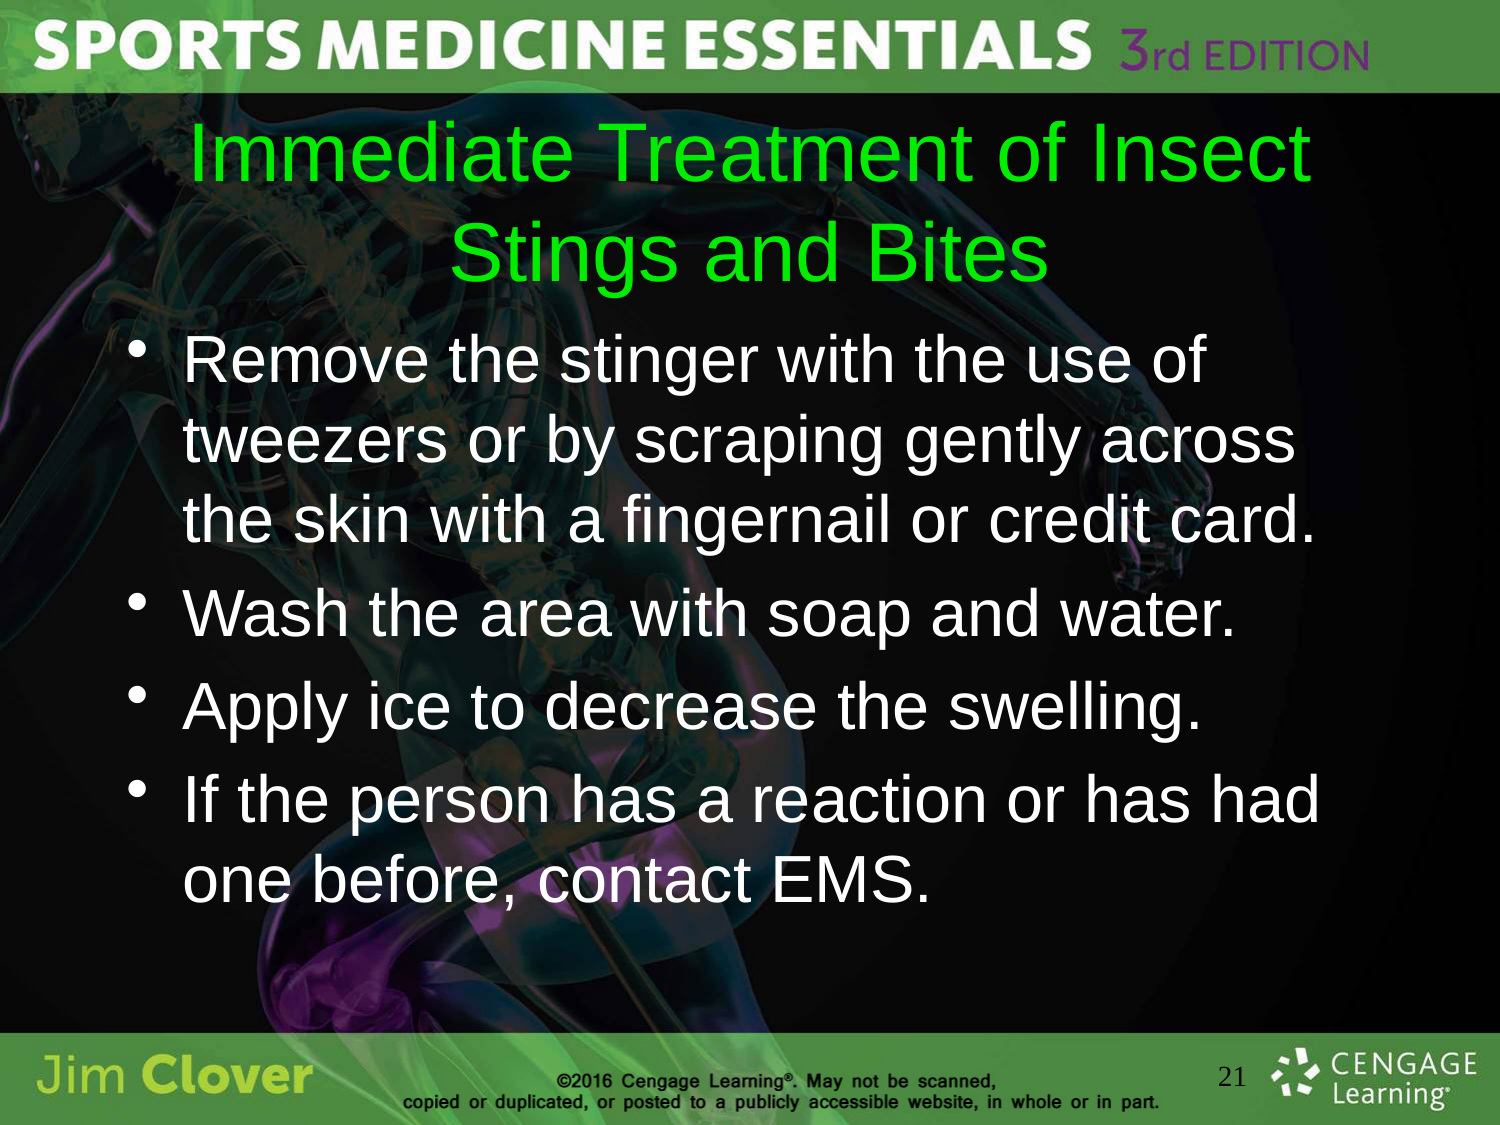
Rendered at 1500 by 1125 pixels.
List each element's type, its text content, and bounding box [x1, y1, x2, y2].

title Immediate Treatment of Insect Stings and Bites [112, 97, 1388, 286]
list Remove the stinger with the use of tweezers or by scraping gently across the skin with a fingernail or credit card. Wash the area with soap and water. Apply ice to decrease the swelling. If the person has a reaction or has had one before, contact EMS. [111, 308, 1386, 984]
picture [0, 0, 1500, 1125]
slide_number 21 [950, 1050, 1263, 1125]
